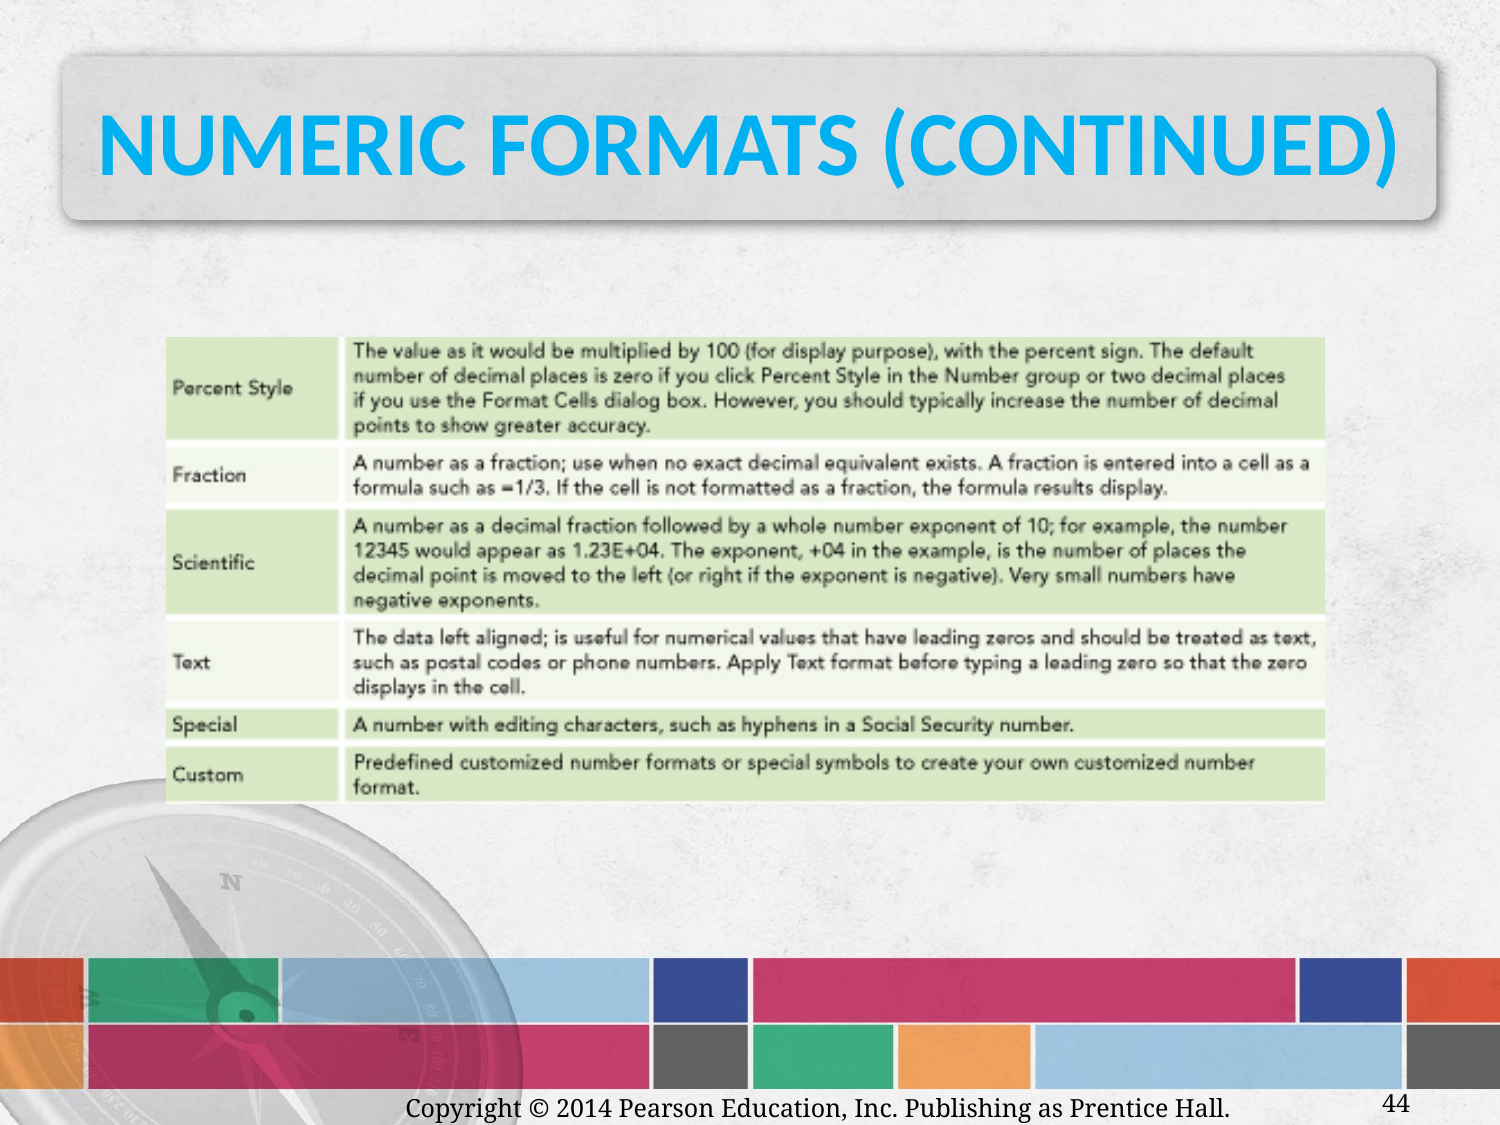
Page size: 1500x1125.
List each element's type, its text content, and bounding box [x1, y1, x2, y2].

footer Copyright © 2014 Pearson Education, Inc. Publishing as Prentice Hall. [375, 1077, 1275, 1125]
title Numeric Formats (continued) [75, 45, 1425, 233]
picture [0, 0, 1500, 1125]
slide_number 44 [1312, 1087, 1425, 1123]
list [75, 262, 1425, 1005]
